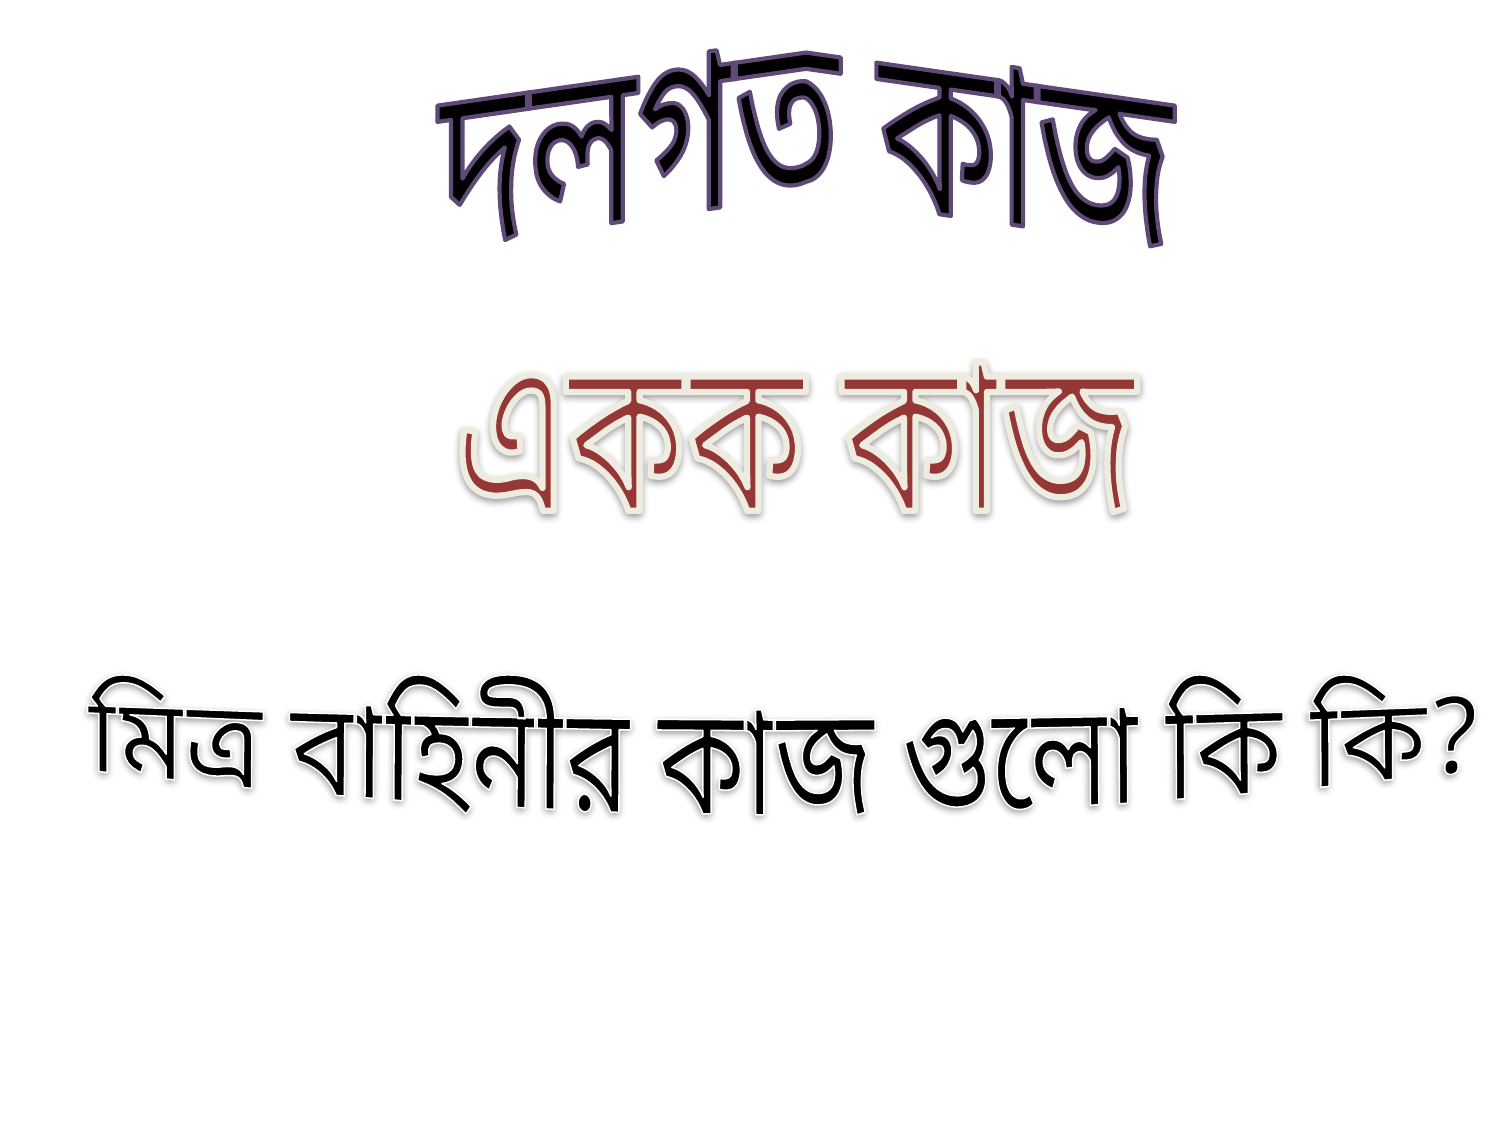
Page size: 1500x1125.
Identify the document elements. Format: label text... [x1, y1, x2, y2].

text_box মিত্র বাহিনীর কাজ গুলো কি কি? [655, 709, 876, 816]
text_box মিত্র বাহিনীর কাজ গুলো কি কি? [1308, 674, 1429, 789]
text_box মিত্র বাহিনীর কাজ গুলো কি কি? [86, 674, 265, 790]
text_box একক কাজ [838, 359, 1141, 516]
text_box মিত্র বাহিনীর কাজ গুলো কি কি? [989, 706, 1140, 811]
text_box একক কাজ [562, 373, 810, 514]
text_box মিত্র বাহিনীর কাজ গুলো কি কি? [1163, 674, 1285, 801]
text_box মিত্র বাহিনীর কাজ গুলো কি কি? [904, 717, 987, 808]
text_box মিত্র বাহিনীর কাজ গুলো কি কি? [1433, 694, 1476, 753]
text_box দলগত কাজ [874, 60, 1177, 249]
text_box মিত্র বাহিনীর কাজ গুলো কি কি? [288, 674, 632, 815]
text_box একক কাজ [459, 372, 557, 514]
text_box দলগত কাজ [435, 74, 641, 242]
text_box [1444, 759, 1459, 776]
text_box দলগত কাজ [638, 48, 843, 212]
